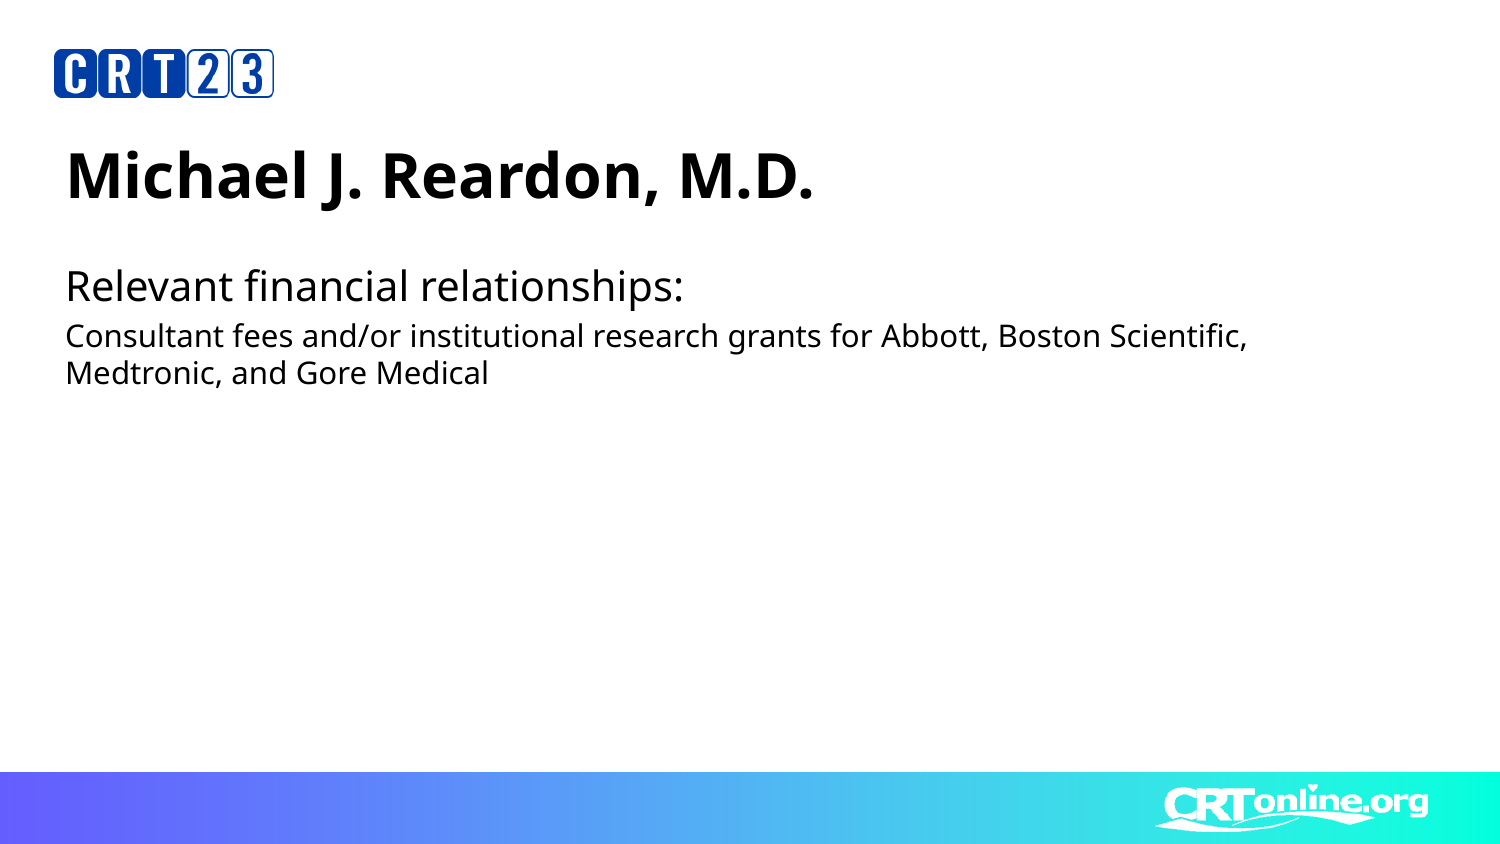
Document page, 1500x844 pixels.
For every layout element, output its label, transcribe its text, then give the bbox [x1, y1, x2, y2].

list Michael J. Reardon, M.D. Relevant financial relationships: Consultant fees and/or institutional research grants for Abbott, Boston Scientific, Medtronic, and Gore Medical [50, 128, 1288, 697]
picture [0, 0, 1500, 844]
